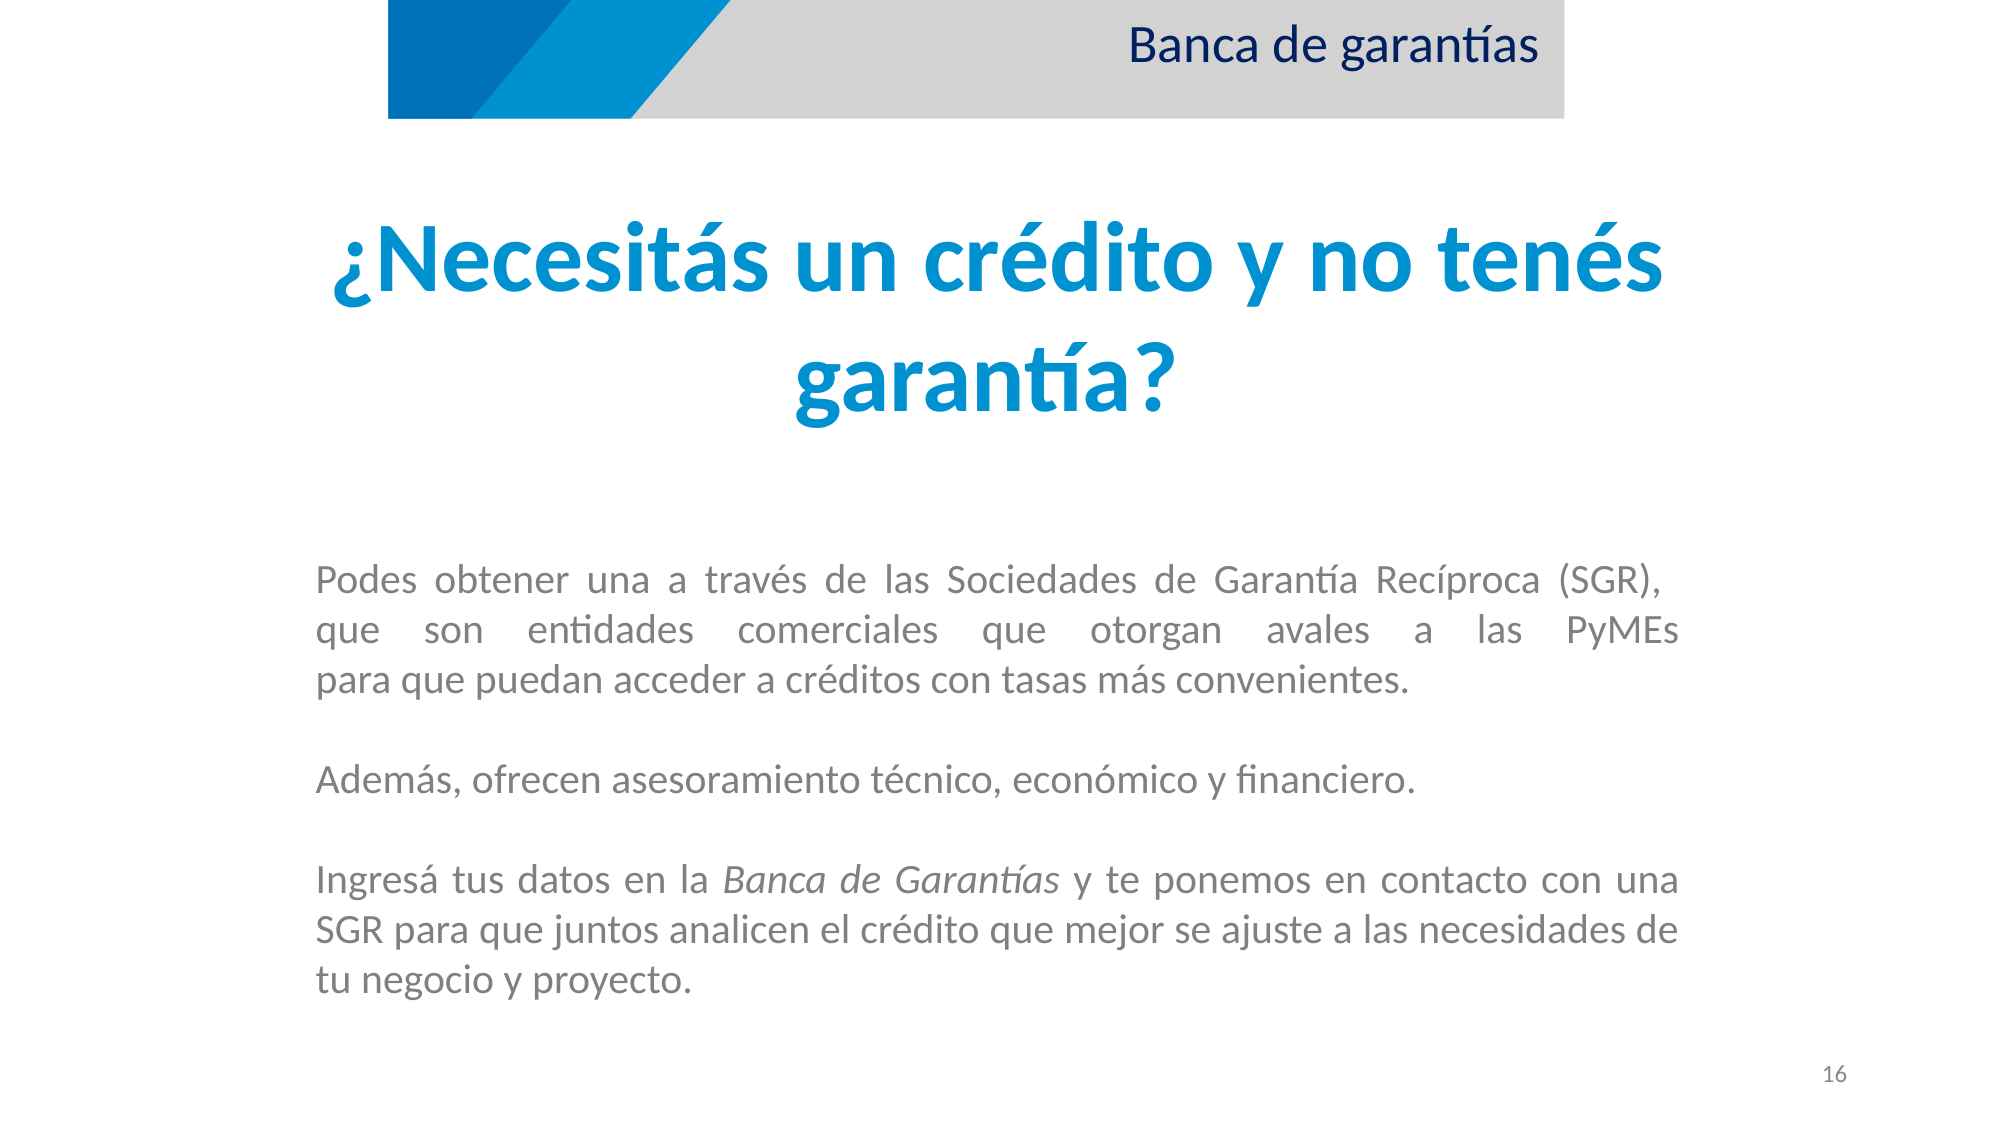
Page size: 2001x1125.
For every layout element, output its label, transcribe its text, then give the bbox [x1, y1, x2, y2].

text_box ¿Necesitás un crédito y no tenés garantía? Podes obtener una a través de las Sociedades de Garantía Recíproca (SGR), que son entidades comerciales que otorgan avales a las PyMEs para que puedan acceder a créditos con tasas más convenientes. Además, ofrecen asesoramiento técnico, económico y financiero. Ingresá tus datos en la Banca de Garantías y te ponemos en contacto con una SGR para que juntos analicen el crédito que mejor se ajuste a las necesidades de tu negocio y proyecto. [300, 184, 1695, 1010]
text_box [388, 0, 1565, 119]
slide_number 16 [1412, 1042, 1863, 1103]
